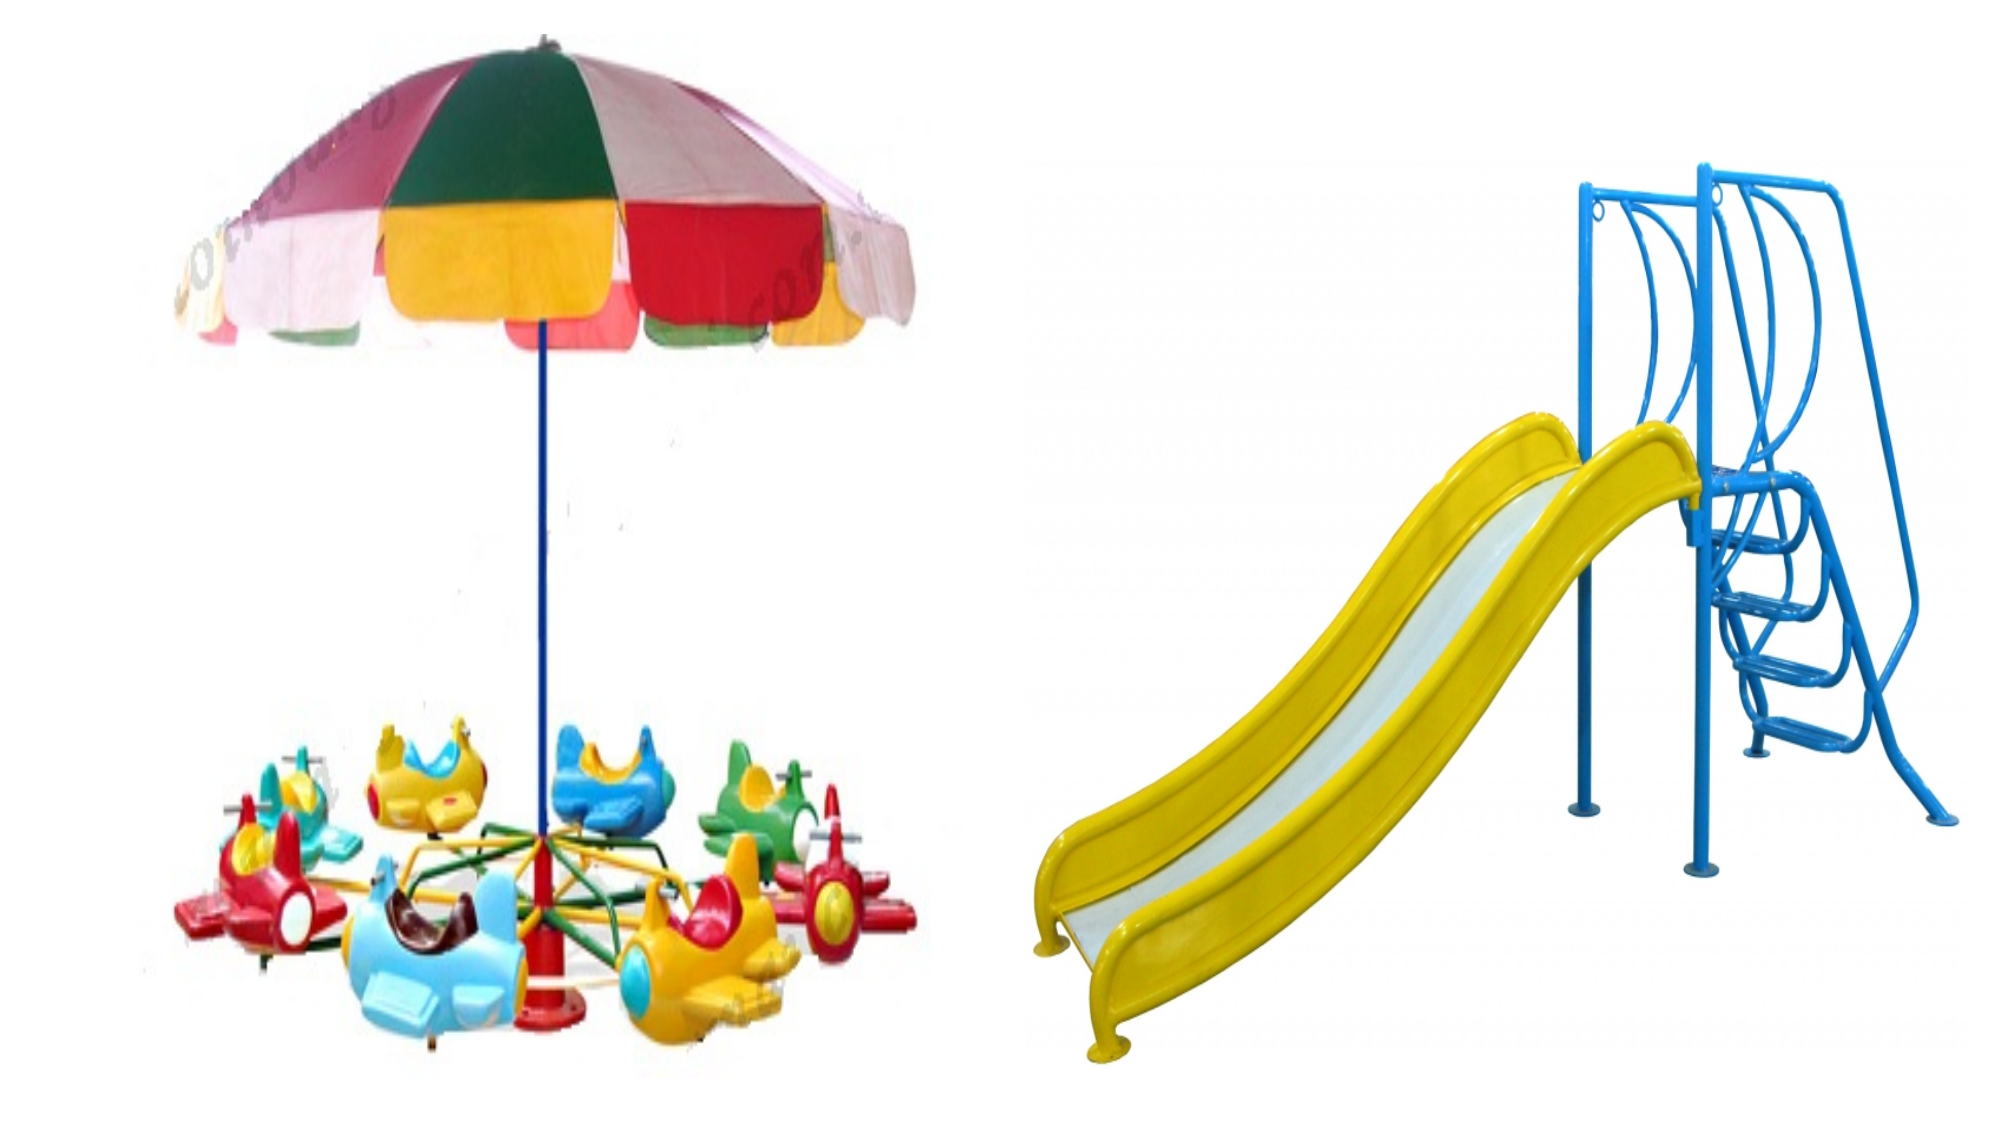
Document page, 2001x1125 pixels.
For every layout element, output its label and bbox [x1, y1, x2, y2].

picture [74, 34, 1000, 1078]
picture [1024, 160, 1968, 1069]
